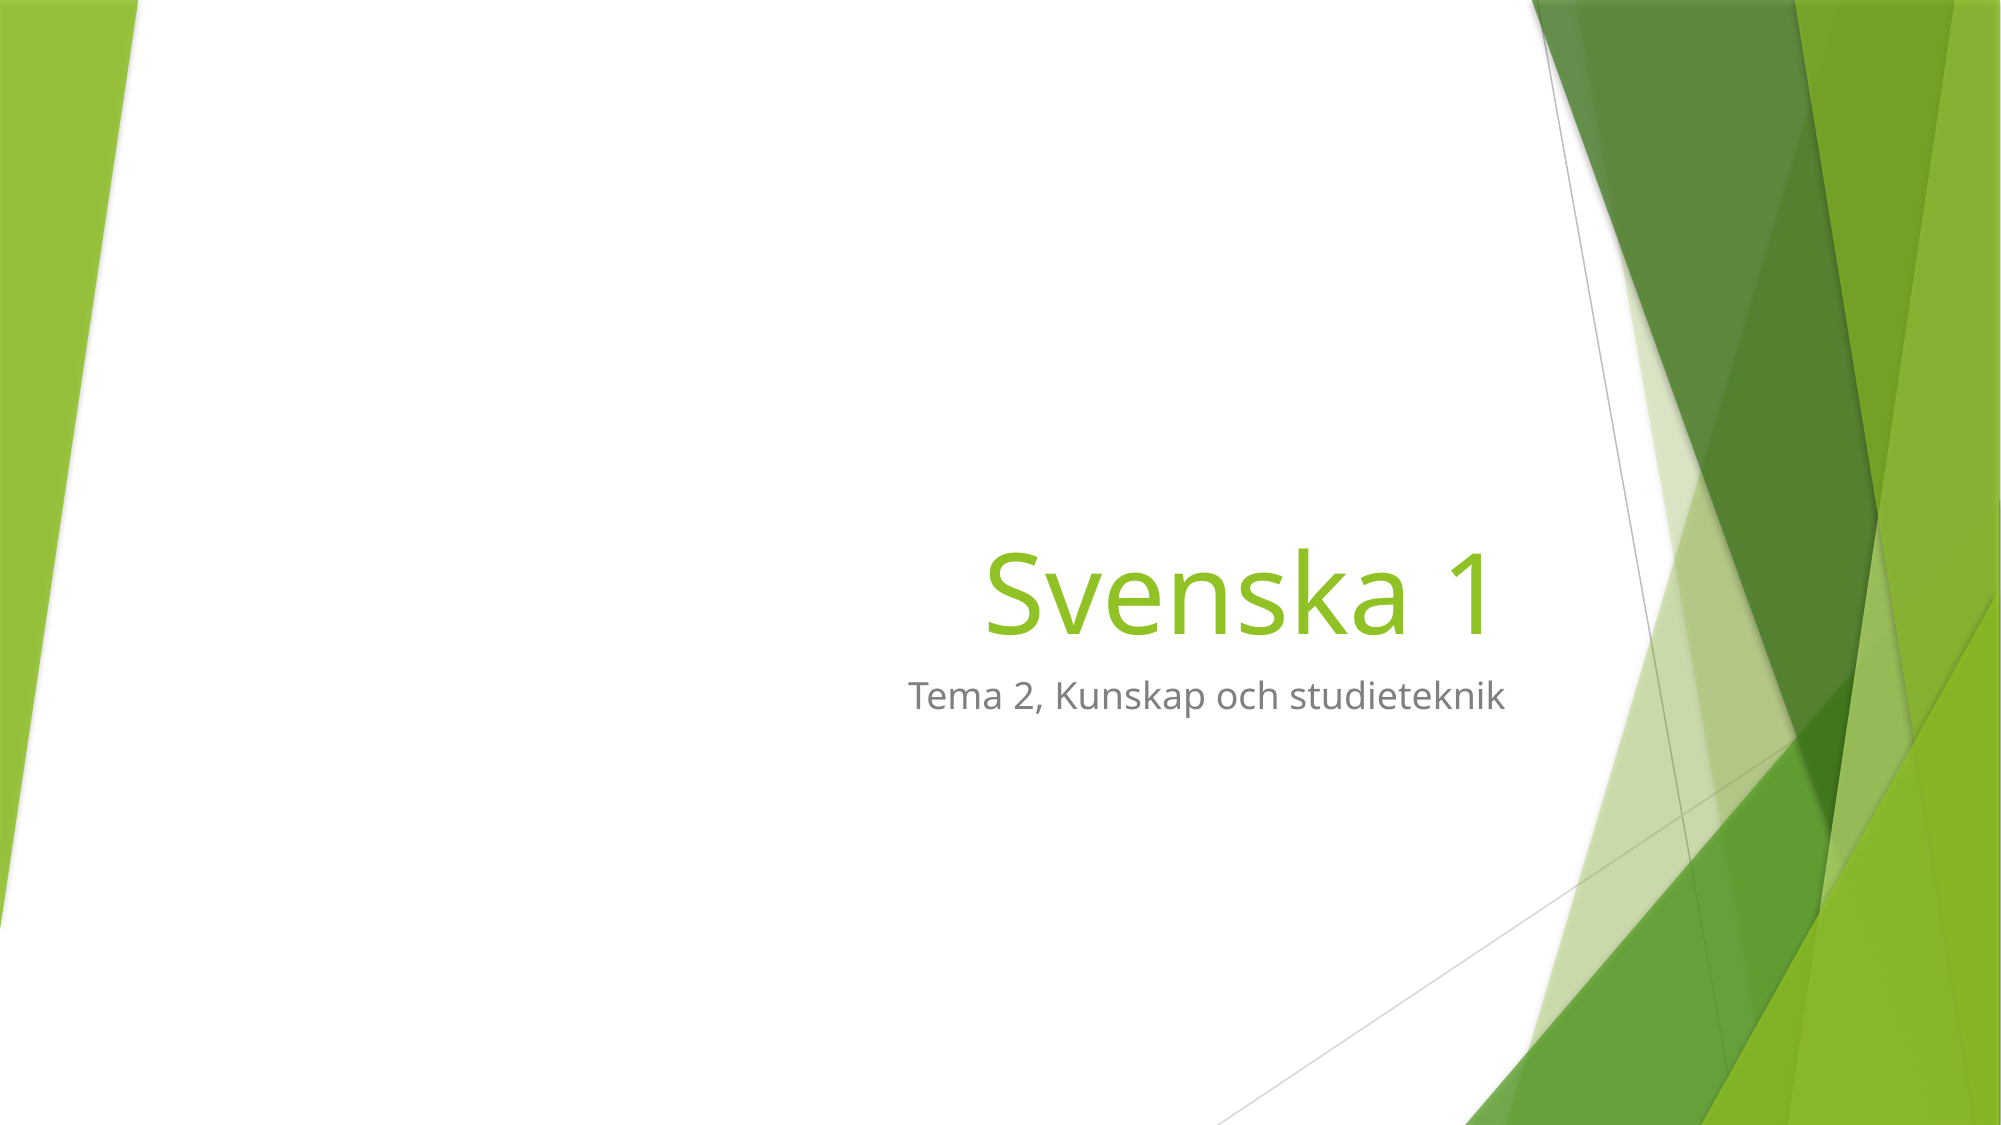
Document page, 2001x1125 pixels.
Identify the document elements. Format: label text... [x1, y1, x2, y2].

title Svenska 1 [247, 394, 1522, 664]
subtitle Tema 2, Kunskap och studieteknik [247, 664, 1522, 845]
